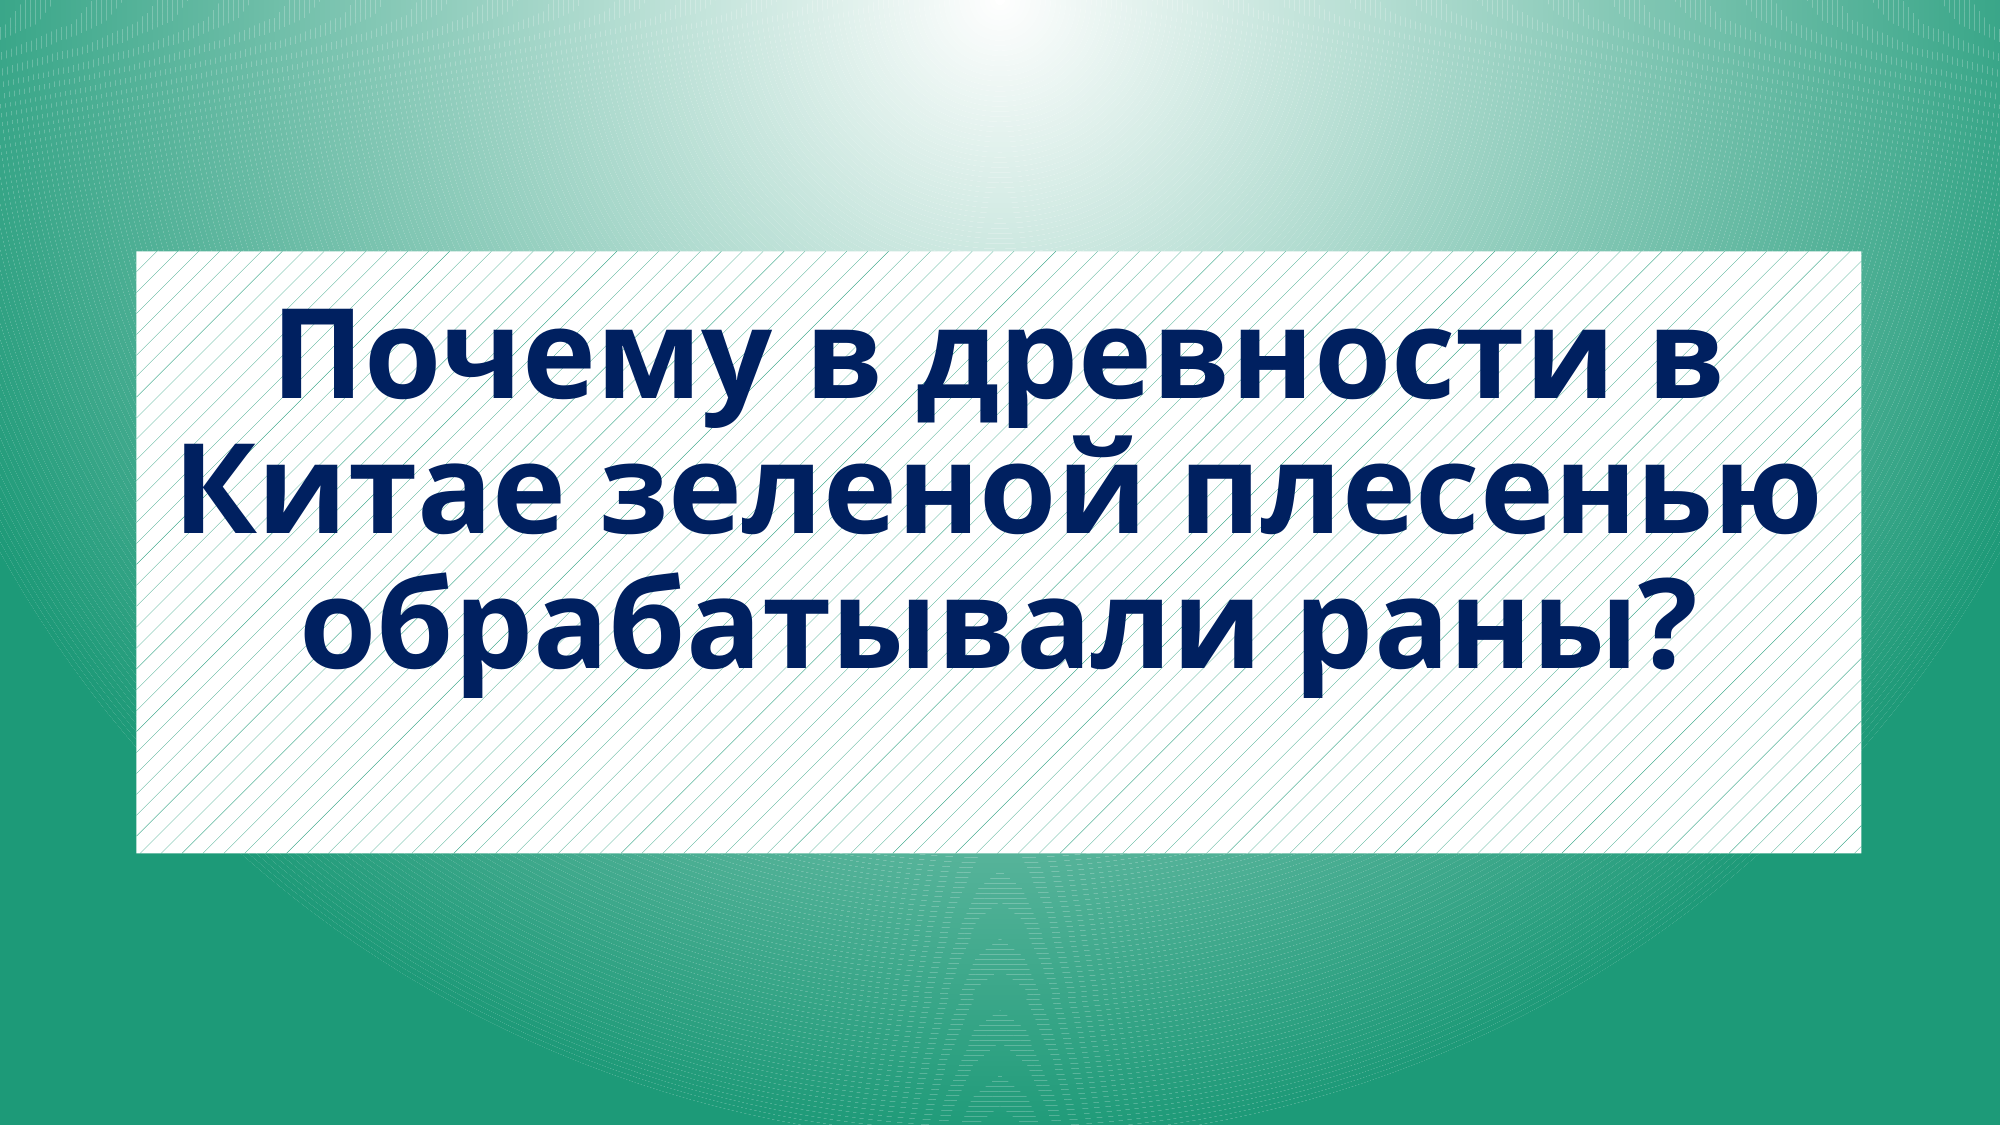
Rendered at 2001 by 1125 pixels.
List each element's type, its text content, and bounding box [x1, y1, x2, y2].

title Почему в древности в Китае зеленой плесенью обрабатывали раны? [136, 251, 1862, 854]
